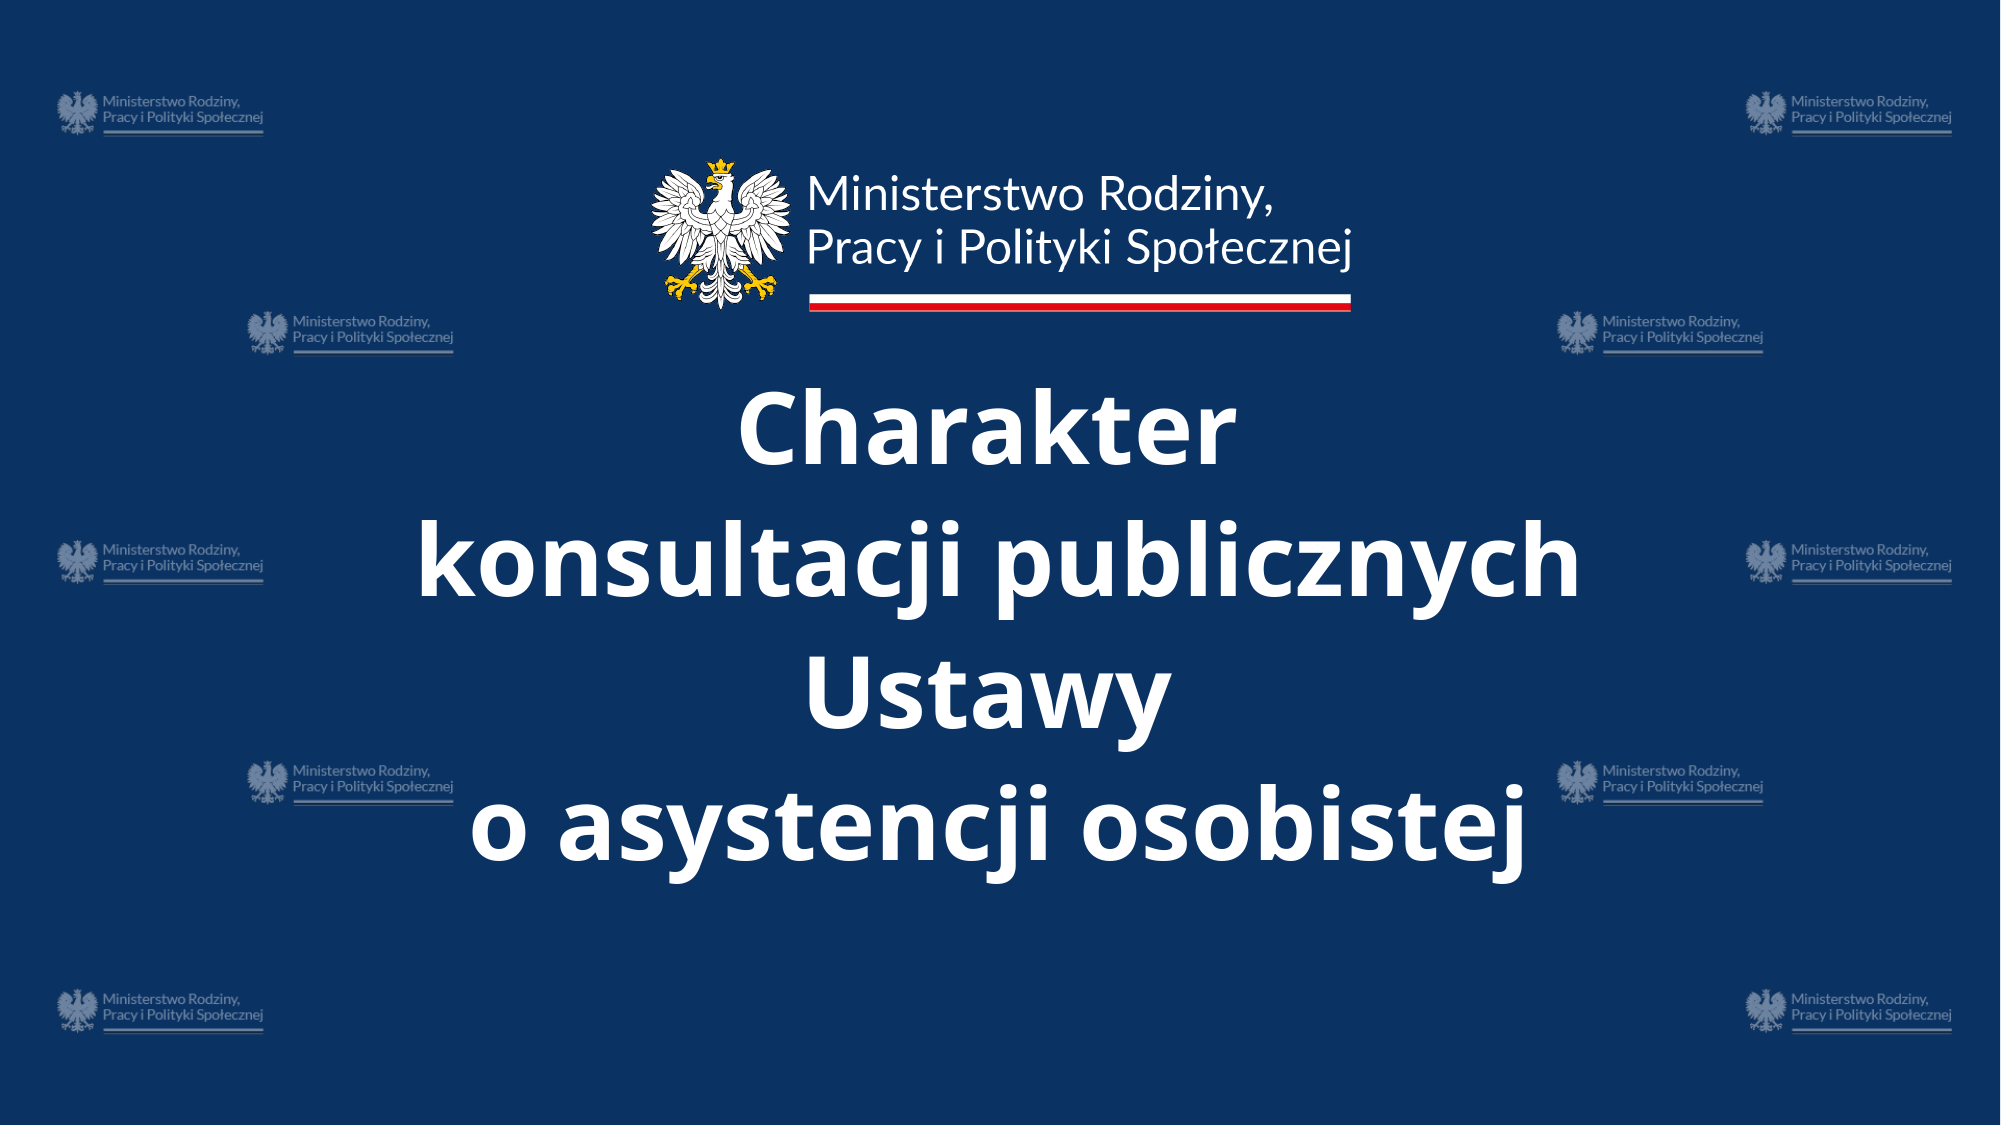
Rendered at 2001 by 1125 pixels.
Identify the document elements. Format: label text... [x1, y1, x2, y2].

picture [0, 0, 2001, 1125]
title Charakter konsultacji publicznych Ustawy o asystencji osobistej [249, 323, 1750, 888]
